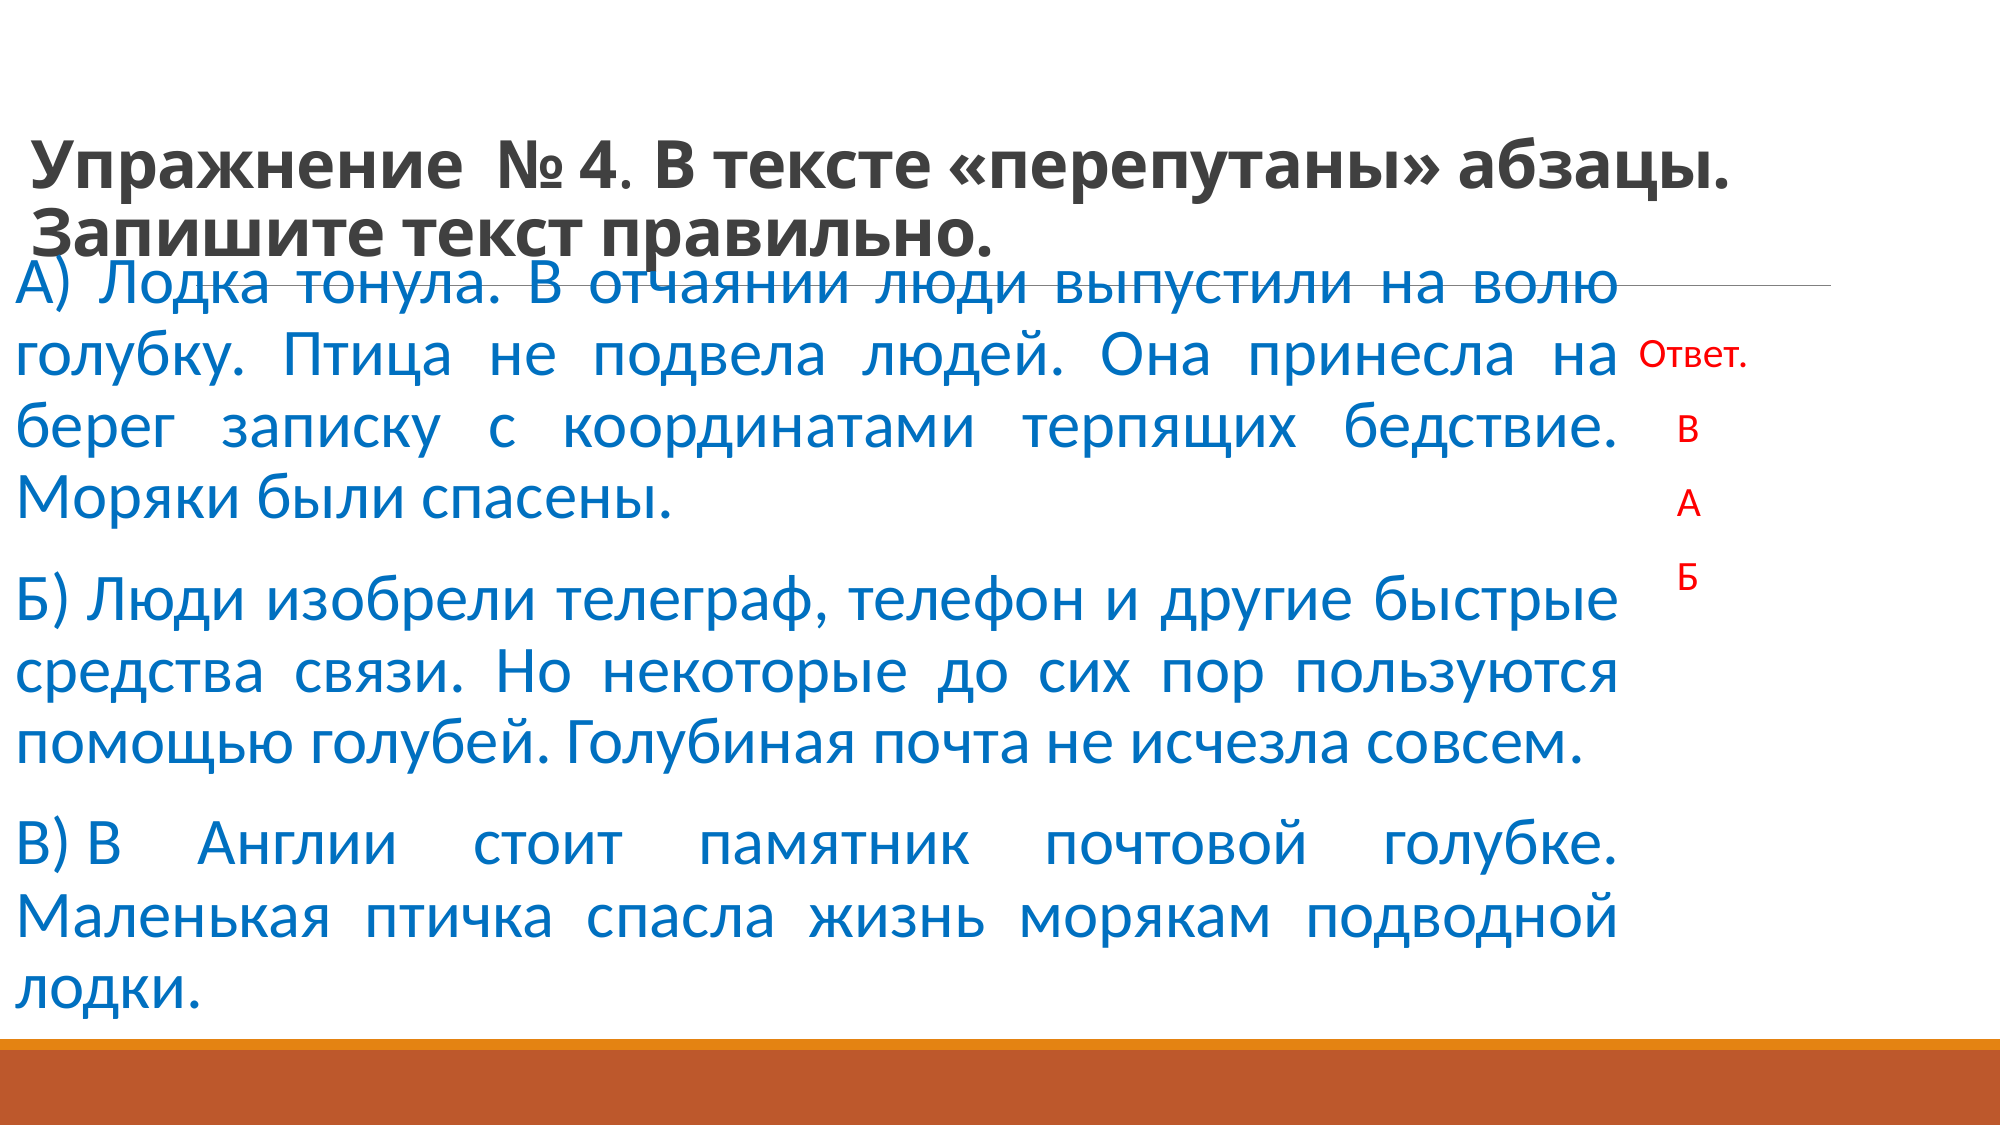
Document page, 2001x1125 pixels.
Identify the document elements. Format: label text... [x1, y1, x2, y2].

list Ответ. В А Б [1638, 324, 1907, 918]
list А) Лодка тонула. В отчаянии люди выпустили на волю голубку. Птица не подвела людей. Она принесла на берег записку с координатами терпящих бедствие. Моряки были спасены. Б) Люди изобрели телеграф, телефон и другие быстрые средства связи. Но некоторые до сих пор пользуются помощью голубей. Голубиная почта не исчезла совсем. В) В Англии стоит памятник почтовой голубке. Маленькая птичка спасла жизнь морякам подводной лодки. [15, 238, 1622, 1103]
title Упражнение № 4. В тексте «перепутаны» абзацы. Запишите текст правильно. [15, 59, 2000, 278]
